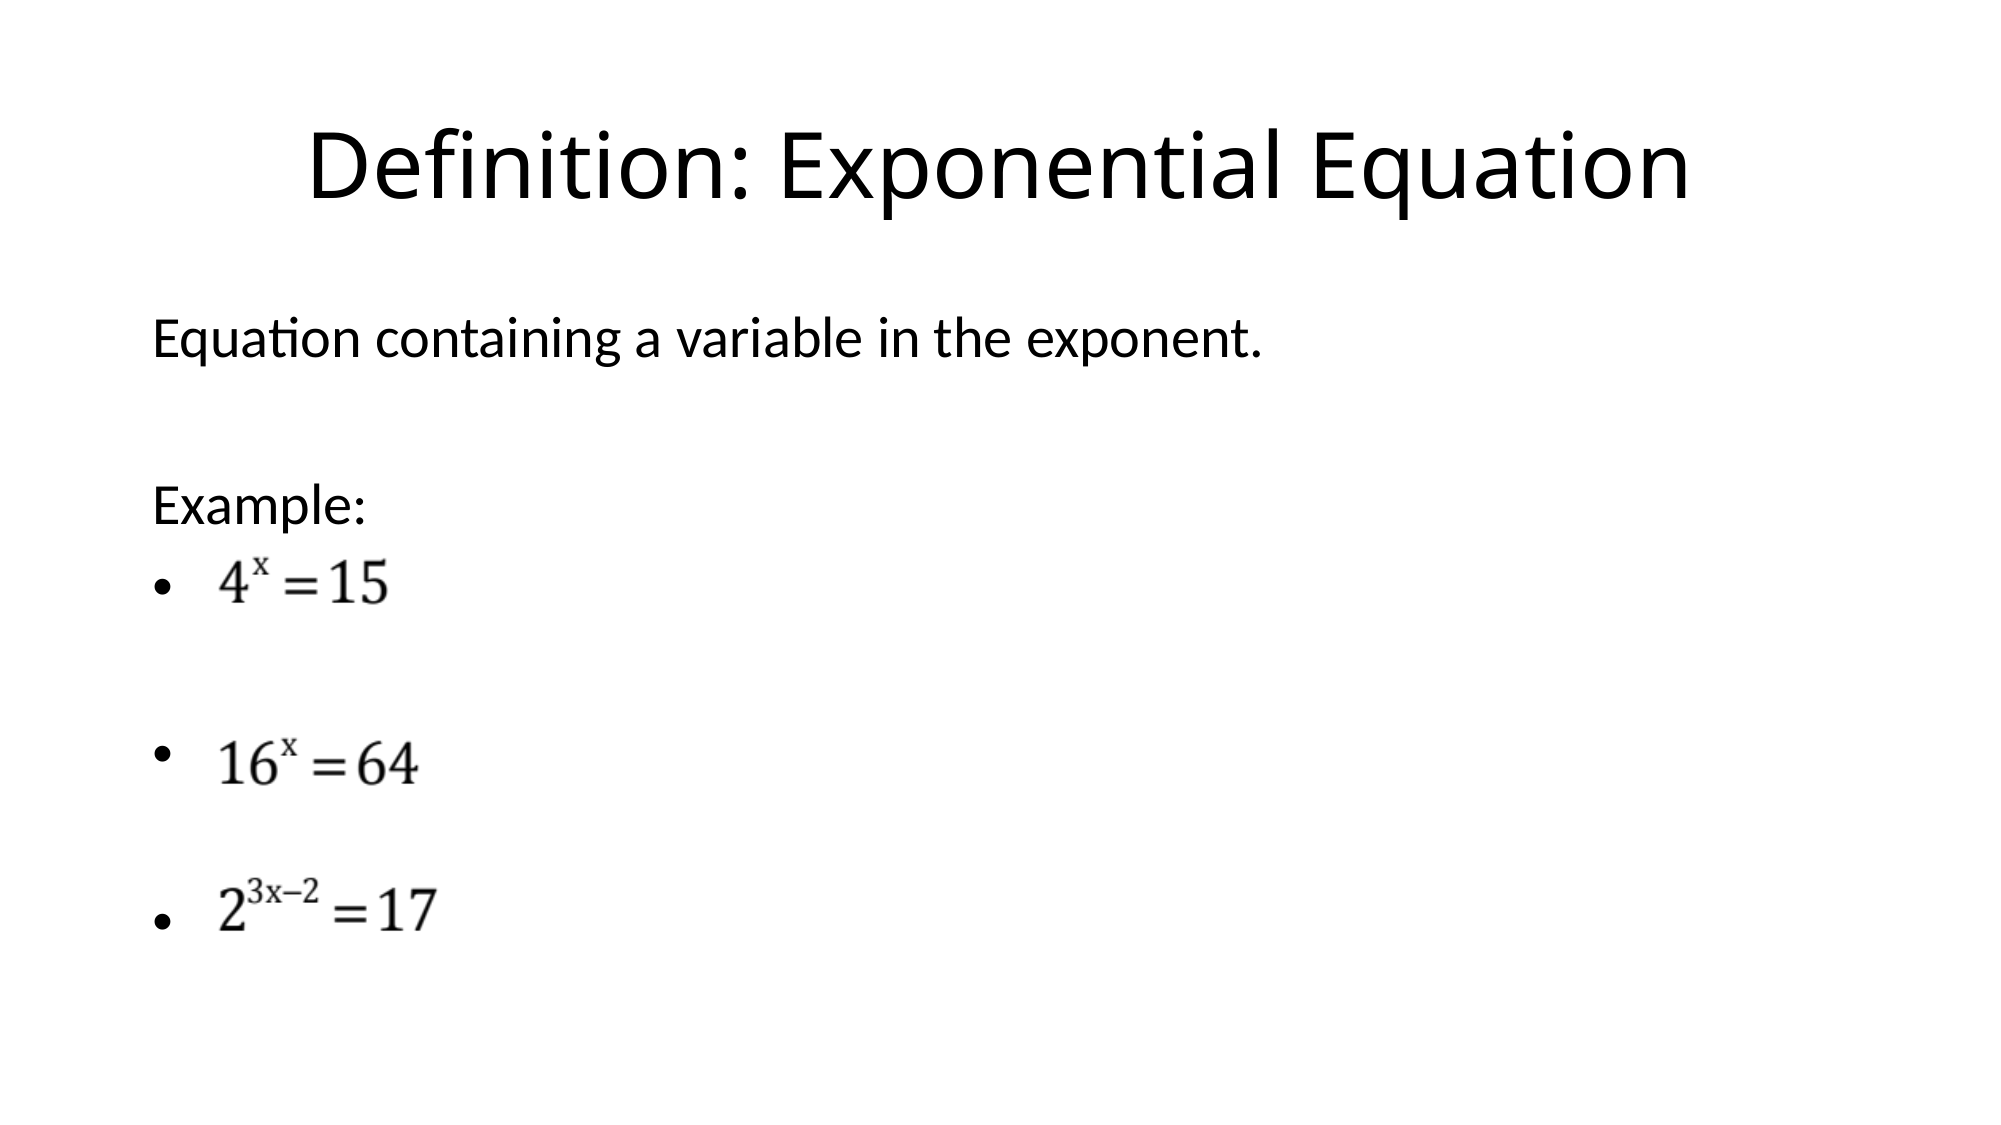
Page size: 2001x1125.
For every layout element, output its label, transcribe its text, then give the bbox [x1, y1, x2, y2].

picture [216, 537, 390, 605]
picture [216, 718, 421, 786]
list Equation containing a variable in the exponent. Example: [137, 299, 1863, 1014]
picture [216, 866, 440, 933]
title Definition: Exponential Equation [137, 59, 1863, 278]
